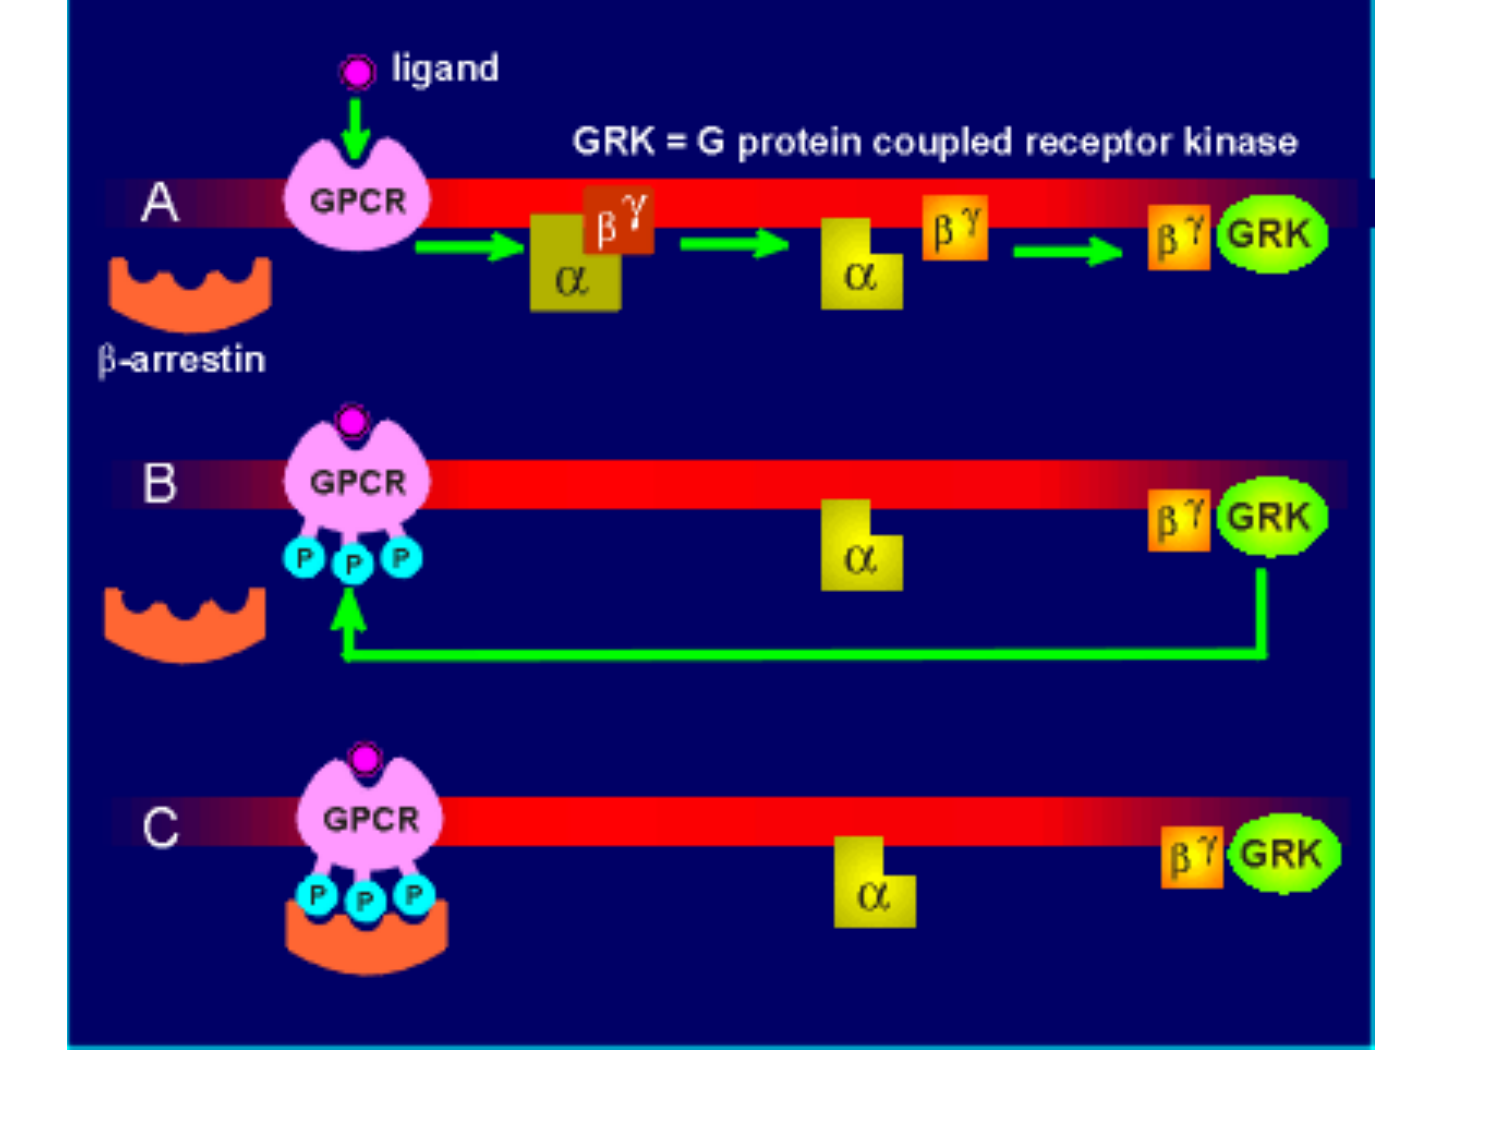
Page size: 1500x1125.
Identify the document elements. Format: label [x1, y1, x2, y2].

picture [1368, 1043, 1376, 1051]
picture [66, 1043, 72, 1051]
picture [70, 0, 1376, 1045]
